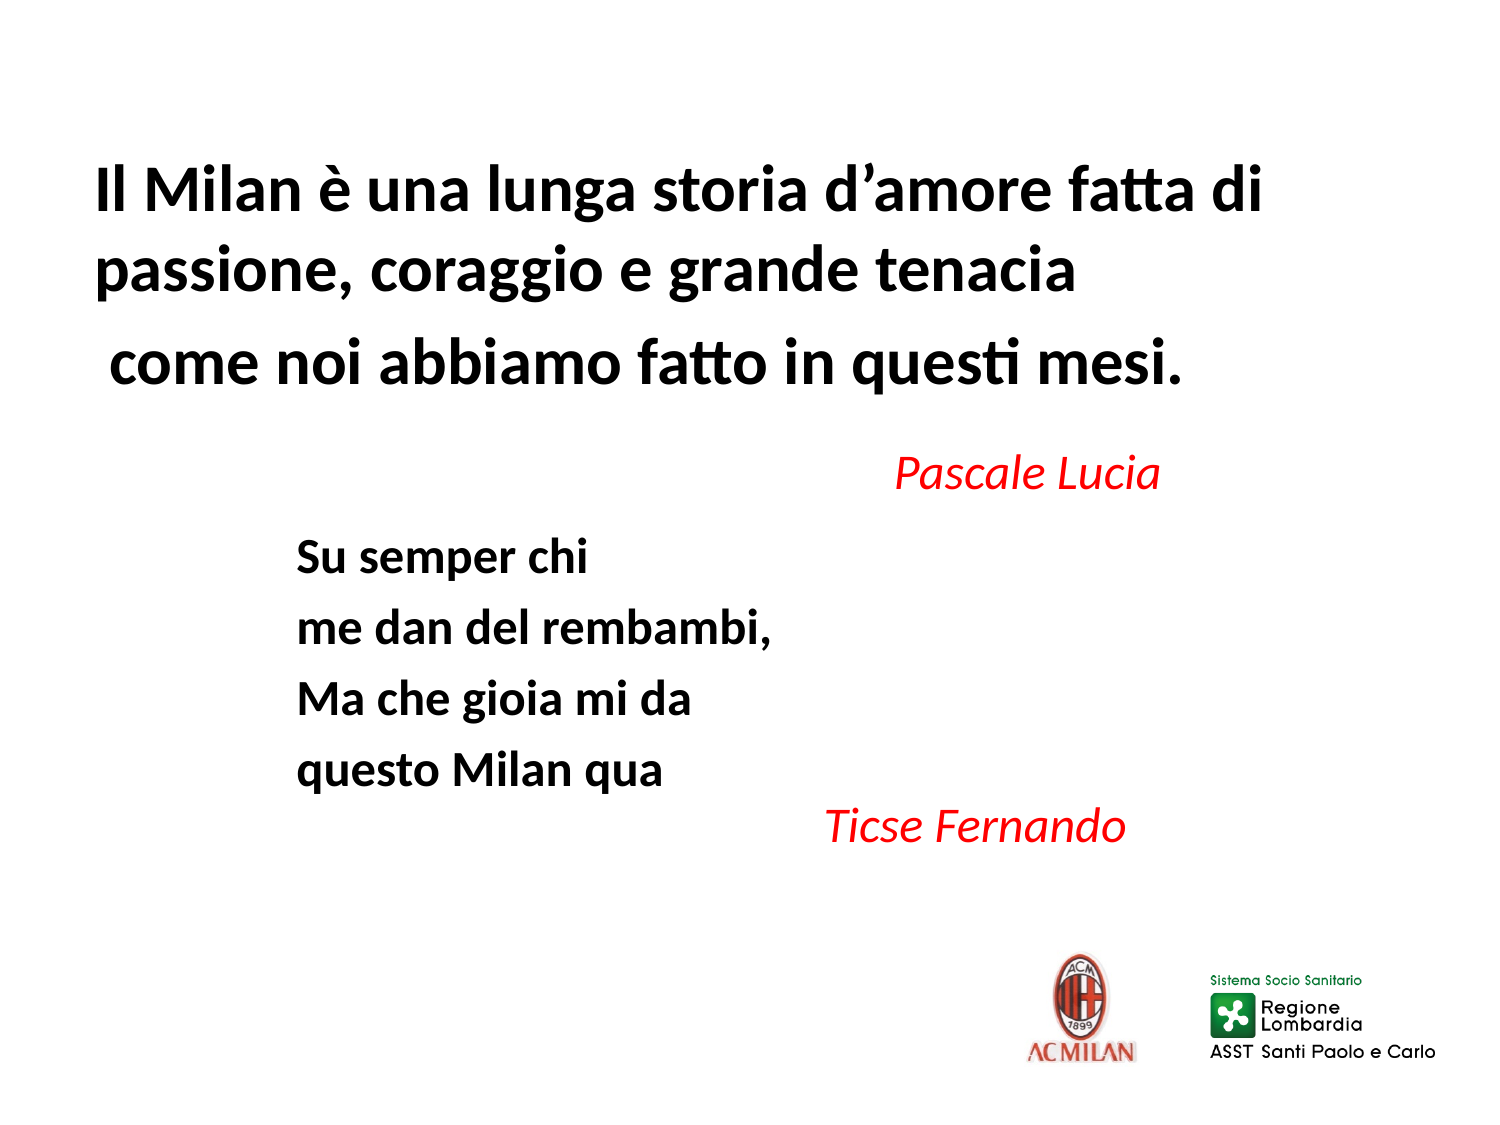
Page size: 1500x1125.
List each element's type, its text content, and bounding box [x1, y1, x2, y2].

picture [1210, 975, 1435, 1059]
text_box Ticse Fernando [808, 785, 1236, 868]
list Il Milan è una lunga storia d’amore fatta di passione, coraggio e grande tenacia come noi abbiamo fatto in questi mesi. [79, 137, 1404, 480]
text_box Pascale Lucia [879, 432, 1404, 510]
text_box Su semper chi me dan del rembambi, Ma che gioia mi da questo Milan qua [281, 515, 914, 805]
picture [1021, 949, 1140, 1067]
